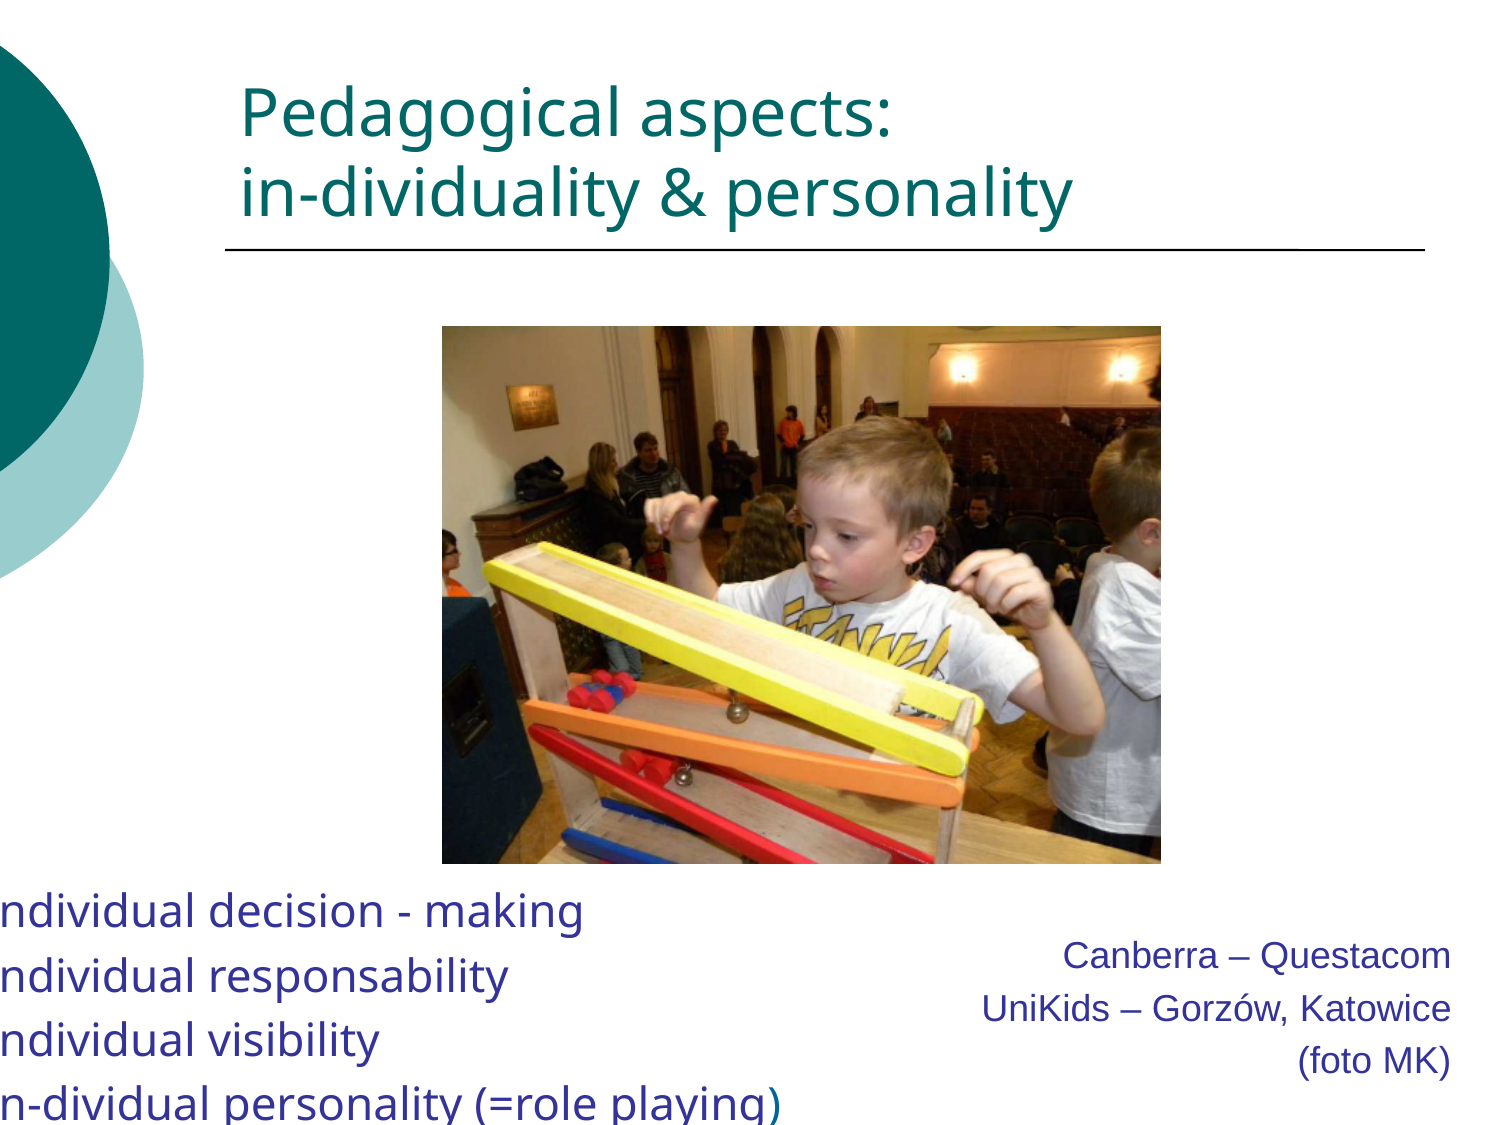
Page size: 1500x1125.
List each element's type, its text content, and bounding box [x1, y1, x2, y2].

text_box Individual decision - making Individual responsability Individual visibility In-dividual personality (=role playing) [0, 874, 996, 1125]
title Pedagogical aspects: in-dividuality & personality [224, 49, 1425, 237]
text_box Canberra – Questacom UniKids – Gorzów, Katowice (foto MK) [766, 923, 1467, 1089]
picture [442, 326, 1161, 864]
